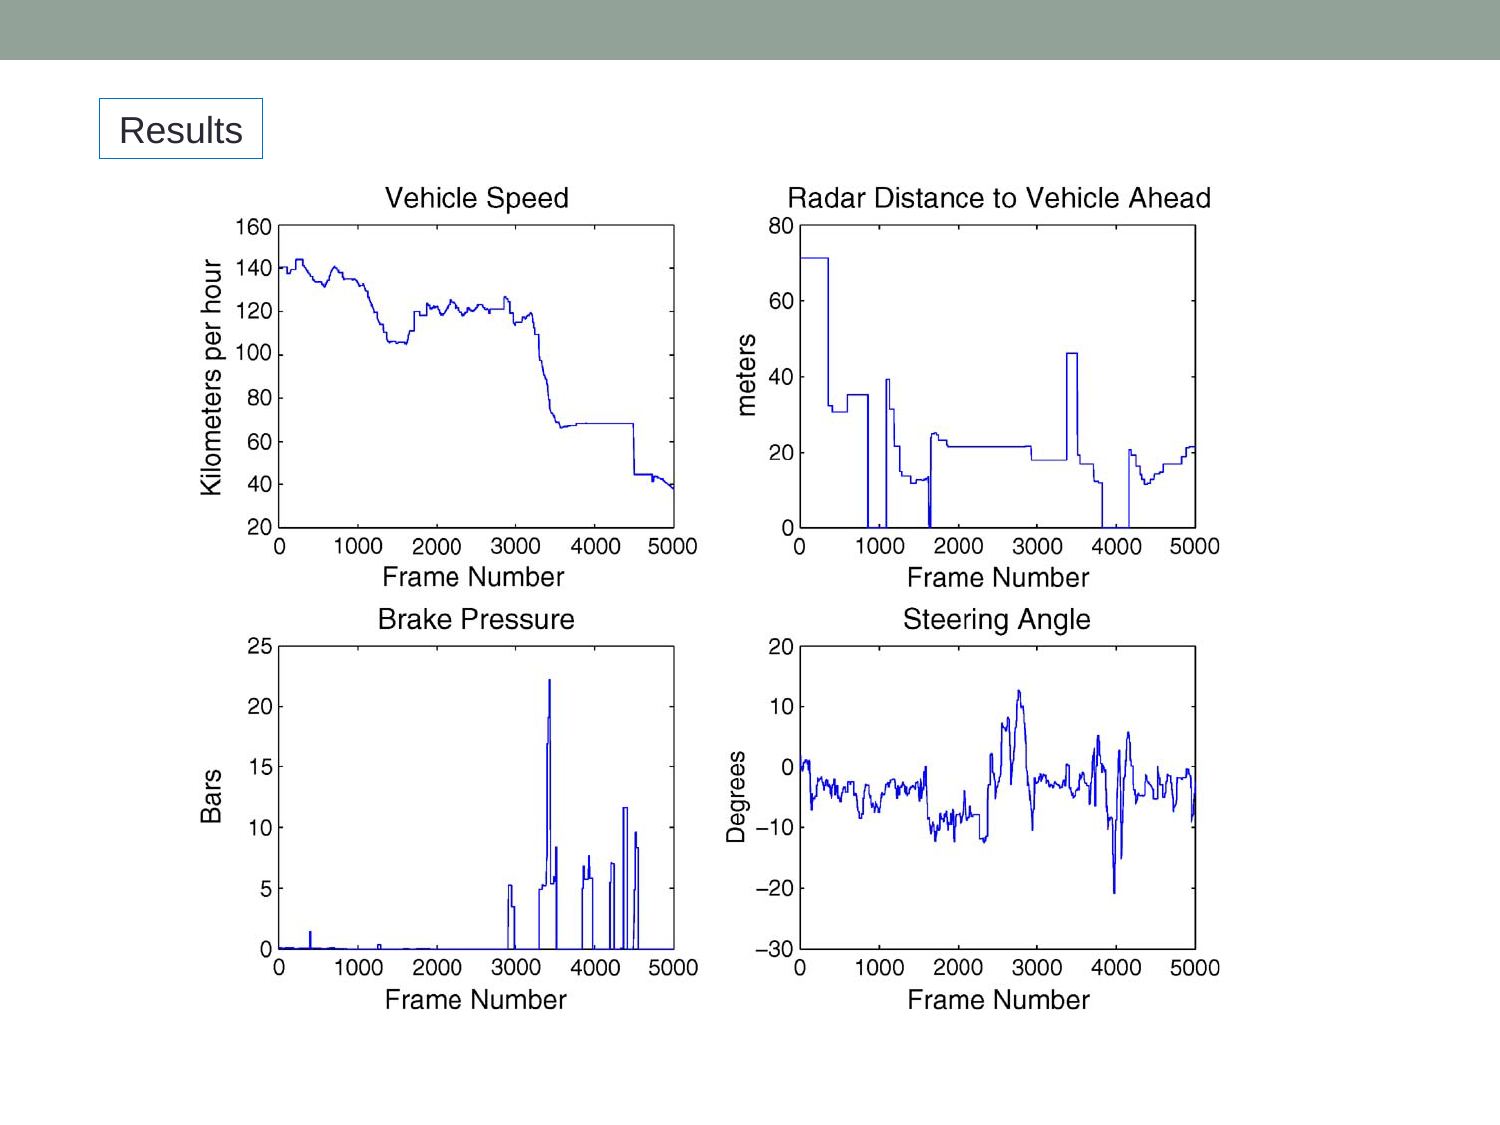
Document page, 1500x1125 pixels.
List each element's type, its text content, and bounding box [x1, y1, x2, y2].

picture [199, 185, 1221, 1011]
text_box Results [99, 98, 263, 159]
